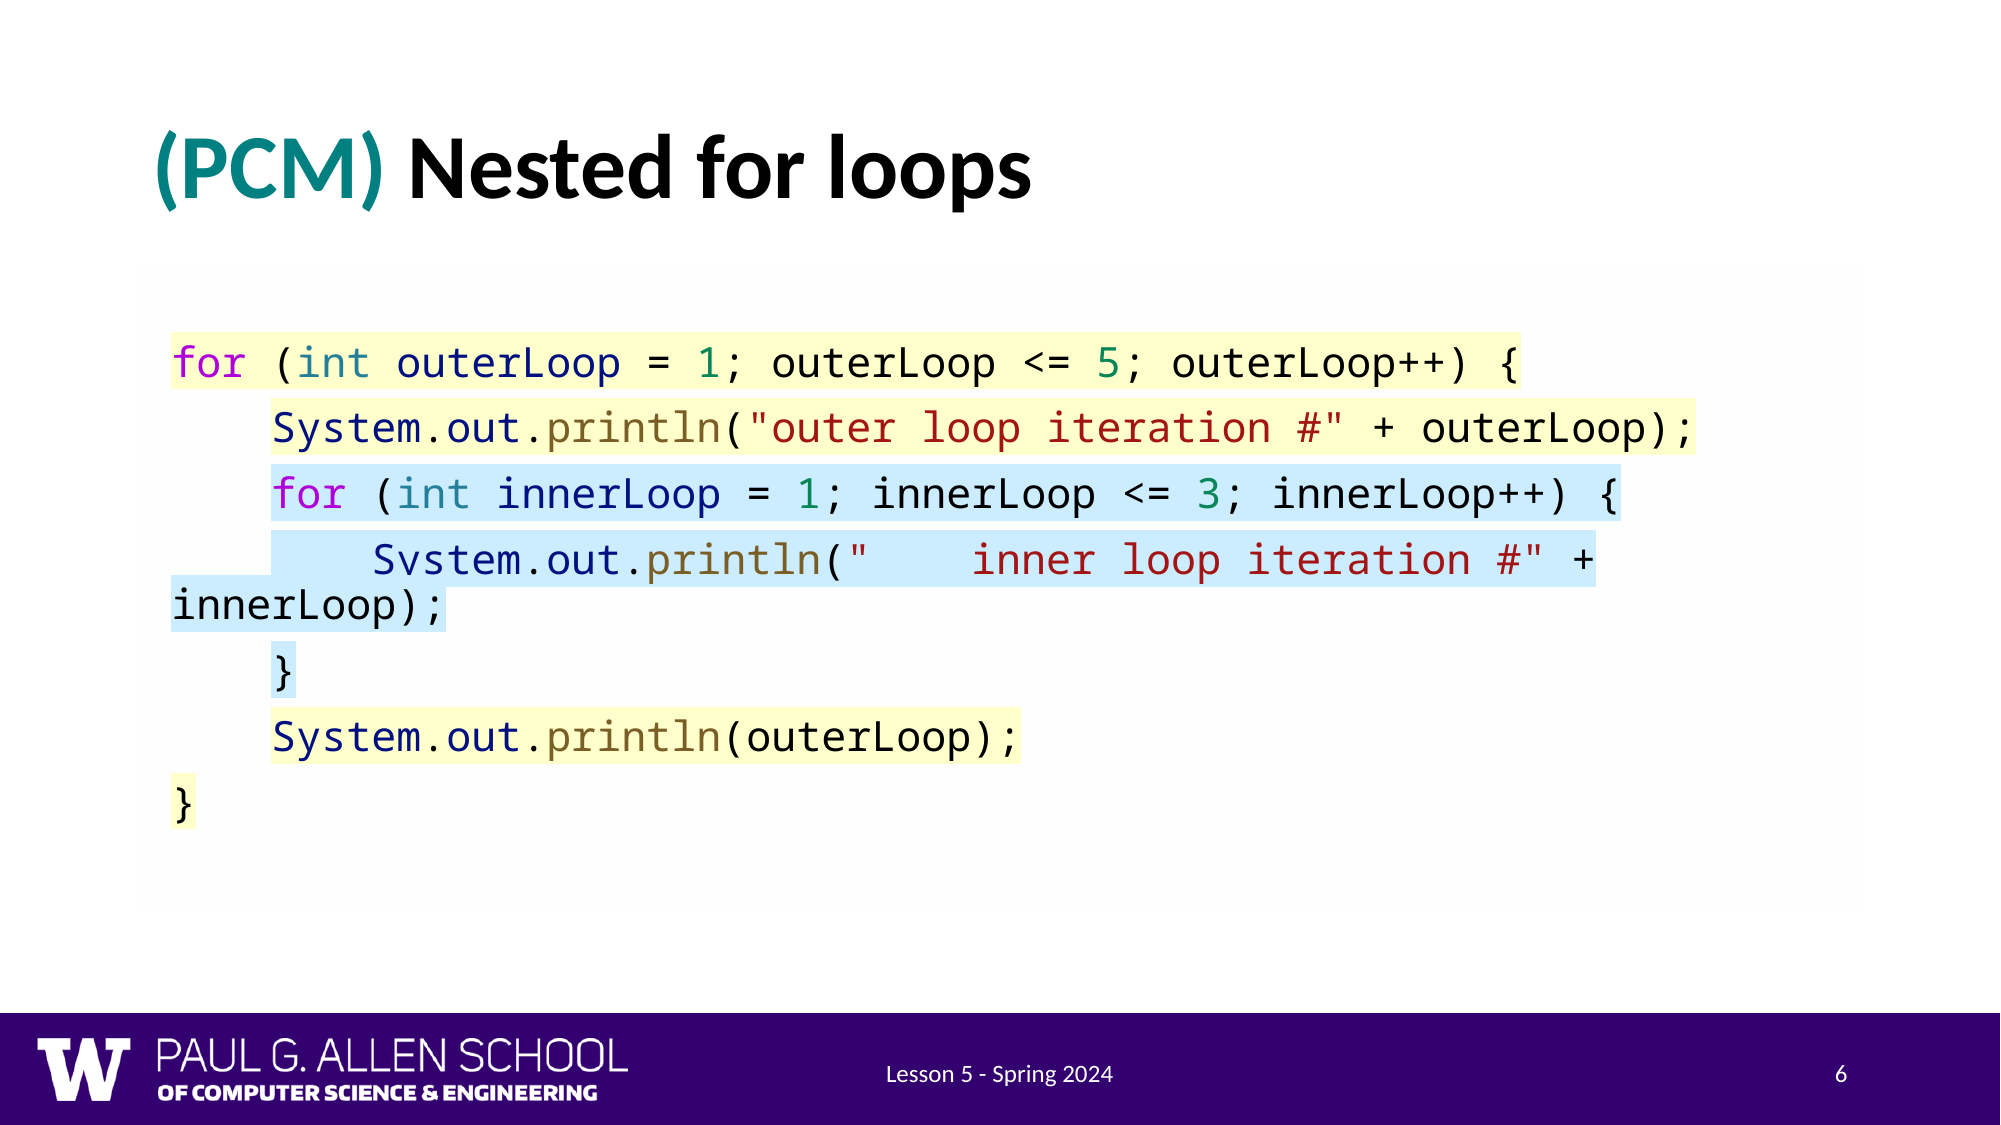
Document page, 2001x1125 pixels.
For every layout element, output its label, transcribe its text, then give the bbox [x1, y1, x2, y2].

picture [0, 1013, 2000, 1125]
footer Lesson 5 - Spring 2024 [662, 1042, 1338, 1103]
list for (int outerLoop = 1; outerLoop <= 5; outerLoop++) { System.out.println("outer loop iteration #" + outerLoop); for (int innerLoop = 1; innerLoop <= 3; innerLoop++) { System.out.println(" inner loop iteration #" + innerLoop); } System.out.println(outerLoop); } [137, 264, 1863, 910]
slide_number 6 [1412, 1042, 1863, 1103]
title (PCM) Nested for loops [137, 59, 1863, 264]
